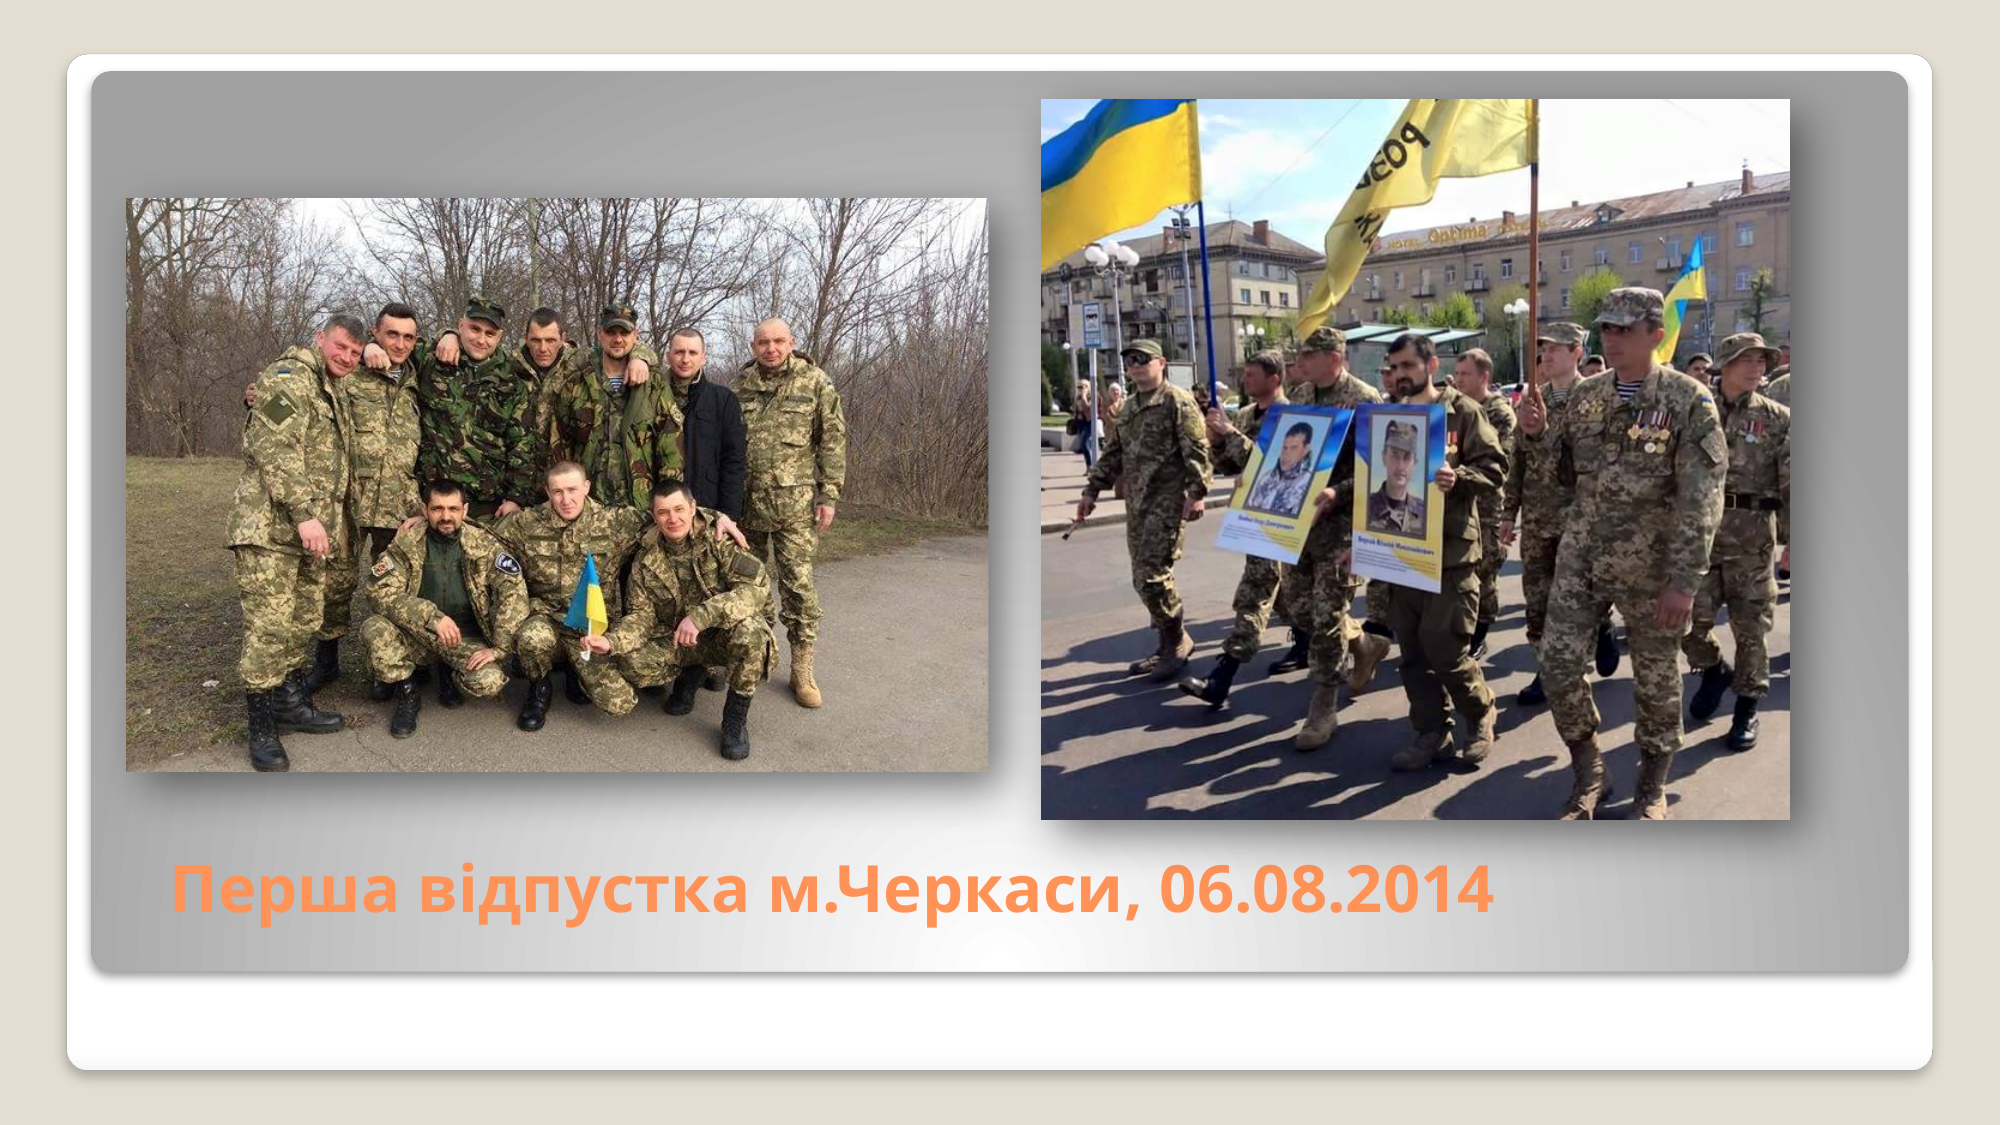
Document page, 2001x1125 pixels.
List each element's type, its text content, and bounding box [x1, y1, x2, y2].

picture [1040, 98, 1791, 820]
title Перша відпустка м.Черкаси, 06.08.2014 [155, 838, 1945, 1012]
picture [125, 198, 989, 772]
